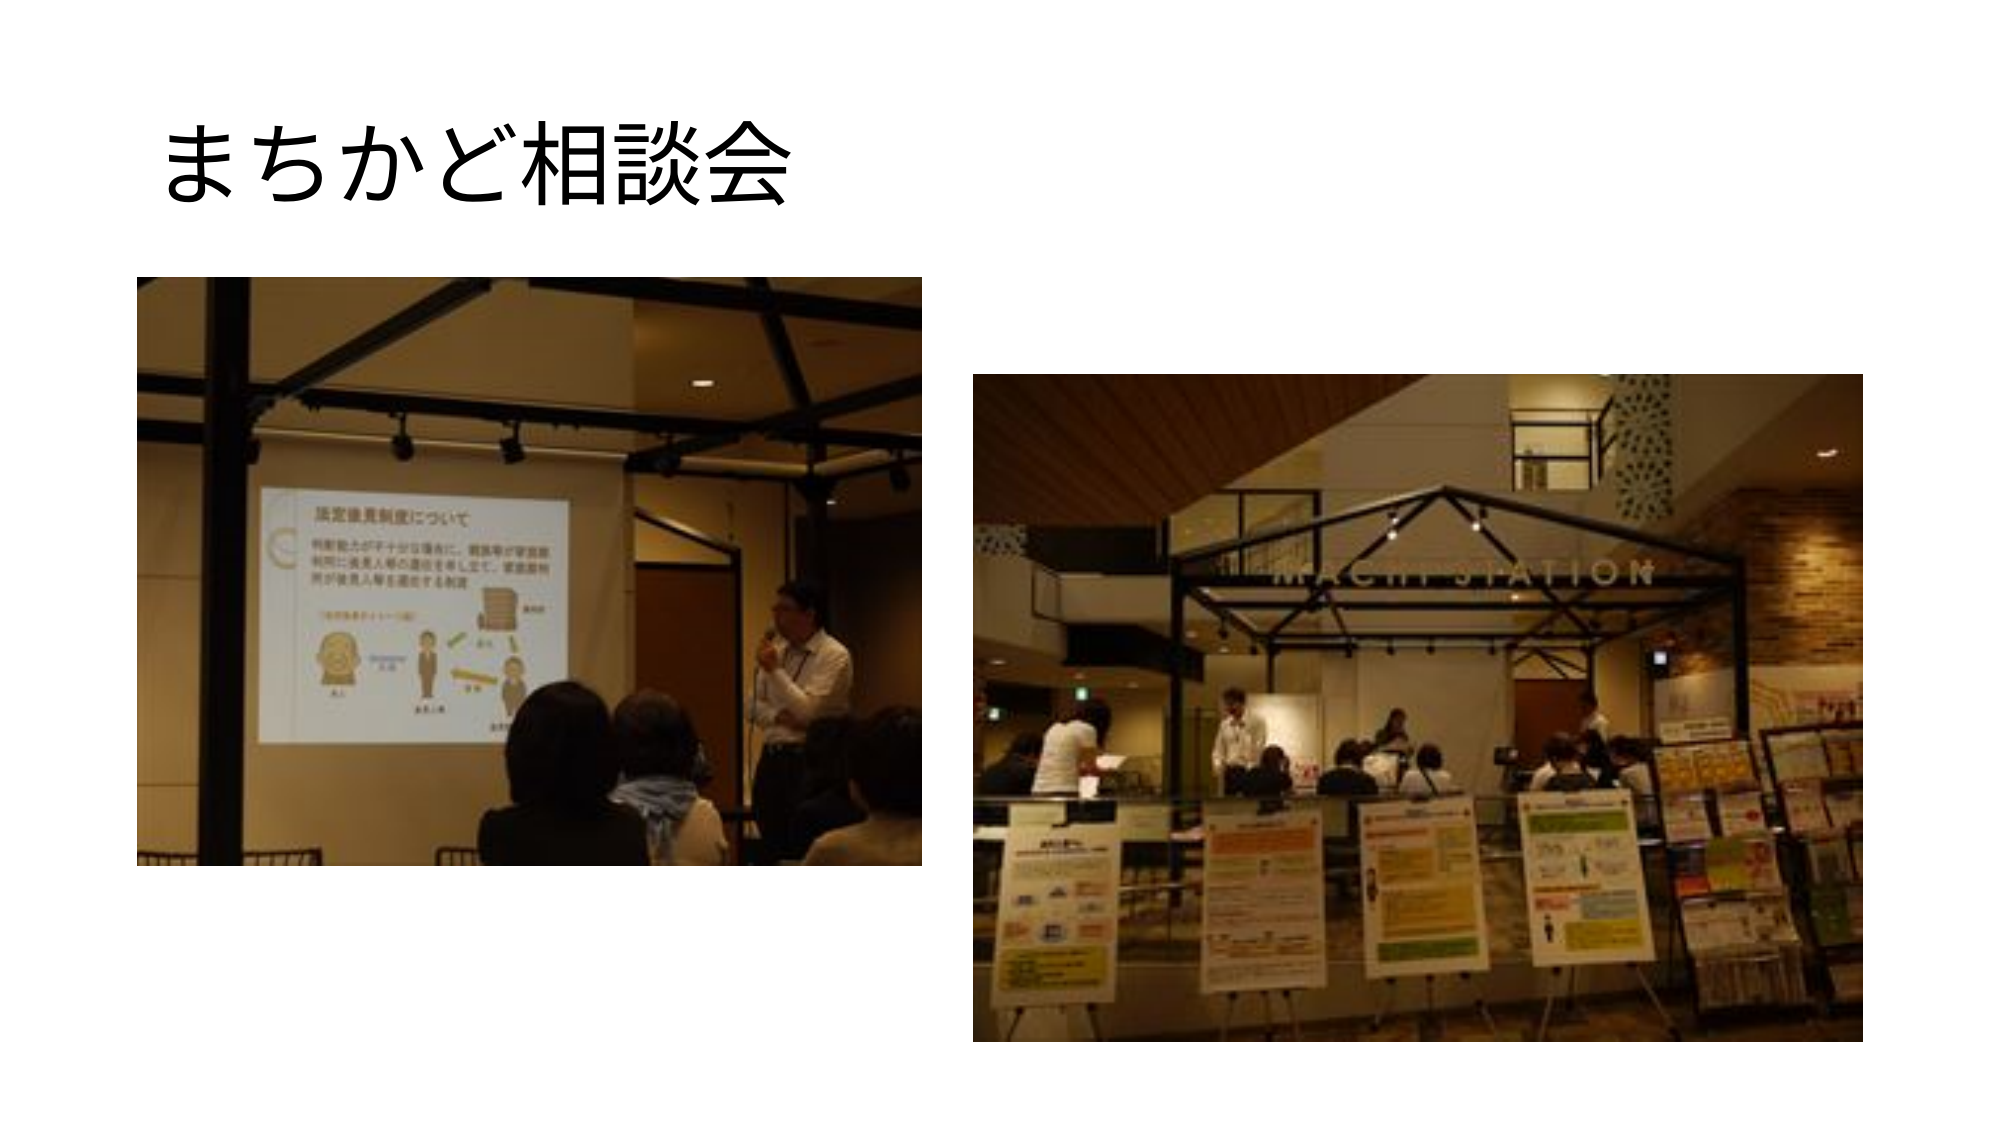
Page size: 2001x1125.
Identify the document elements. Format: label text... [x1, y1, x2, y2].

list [137, 277, 922, 866]
title まちかど相談会 [137, 59, 1863, 278]
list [973, 374, 1863, 1042]
